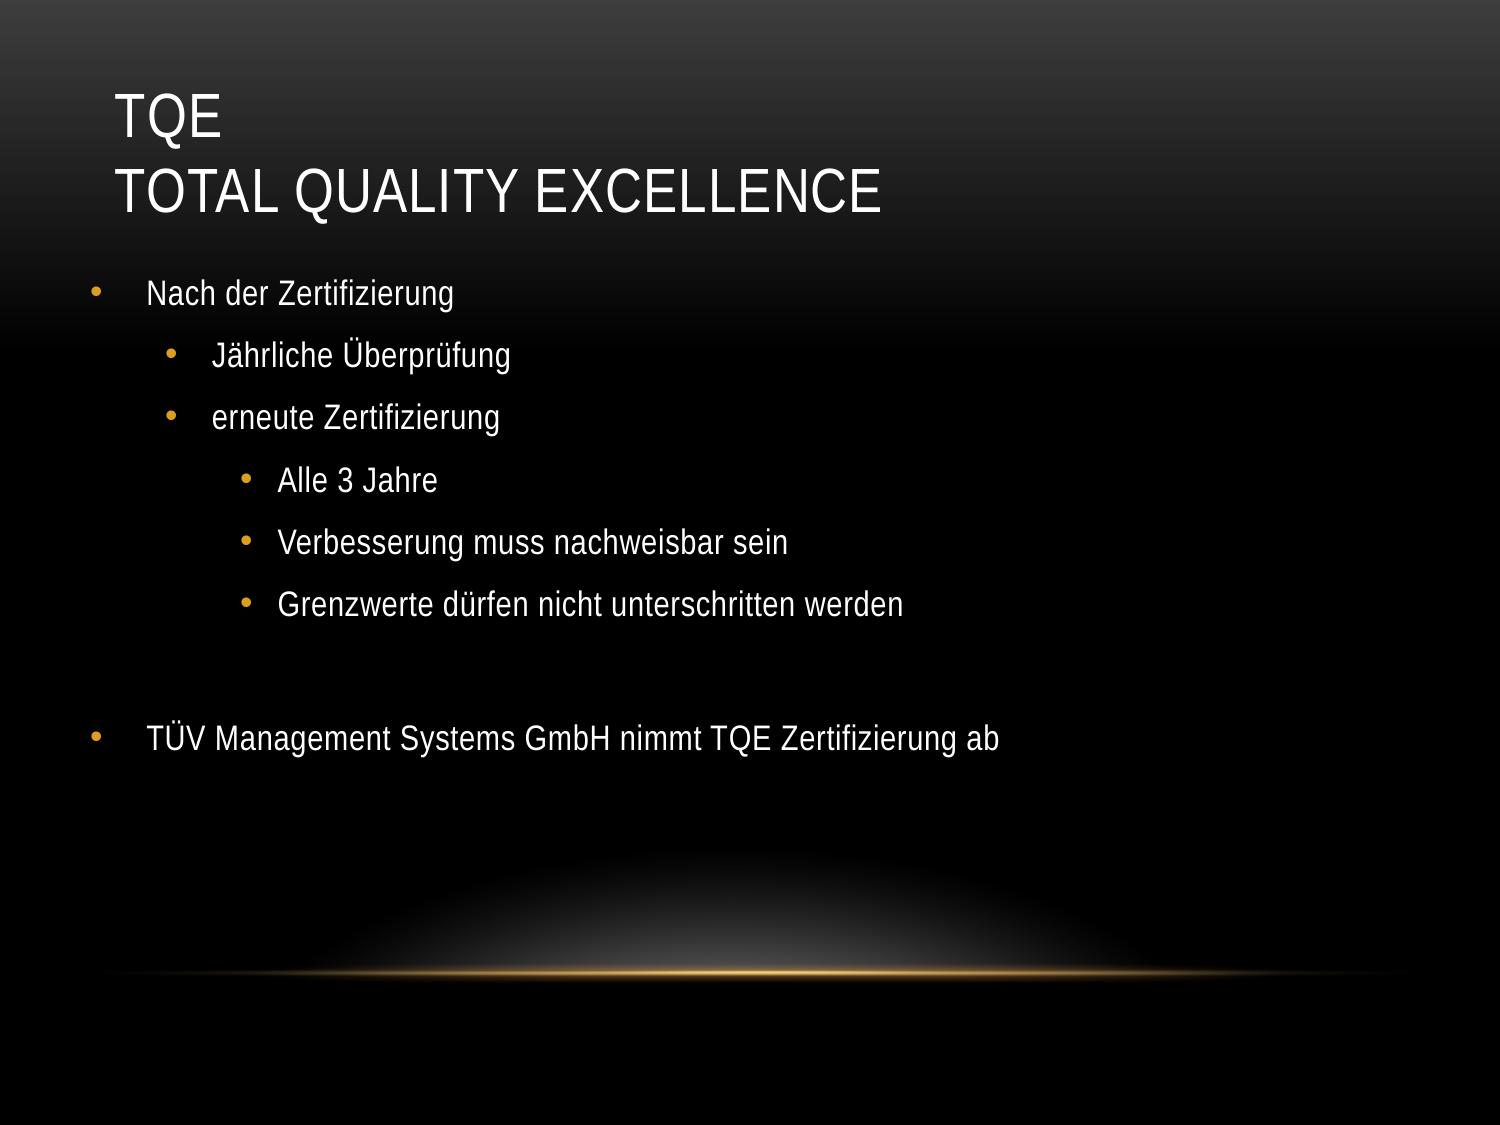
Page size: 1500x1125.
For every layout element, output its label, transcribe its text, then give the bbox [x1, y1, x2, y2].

title TQE Total Quality Excellence [99, 45, 1400, 233]
list Nach der Zertifizierung Jährliche Überprüfung erneute Zertifizierung Alle 3 Jahre Verbesserung muss nachweisbar sein Grenzwerte dürfen nicht unterschritten werden TÜV Management Systems GmbH nimmt TQE Zertifizierung ab [75, 262, 1425, 1083]
picture [0, 0, 1500, 1125]
